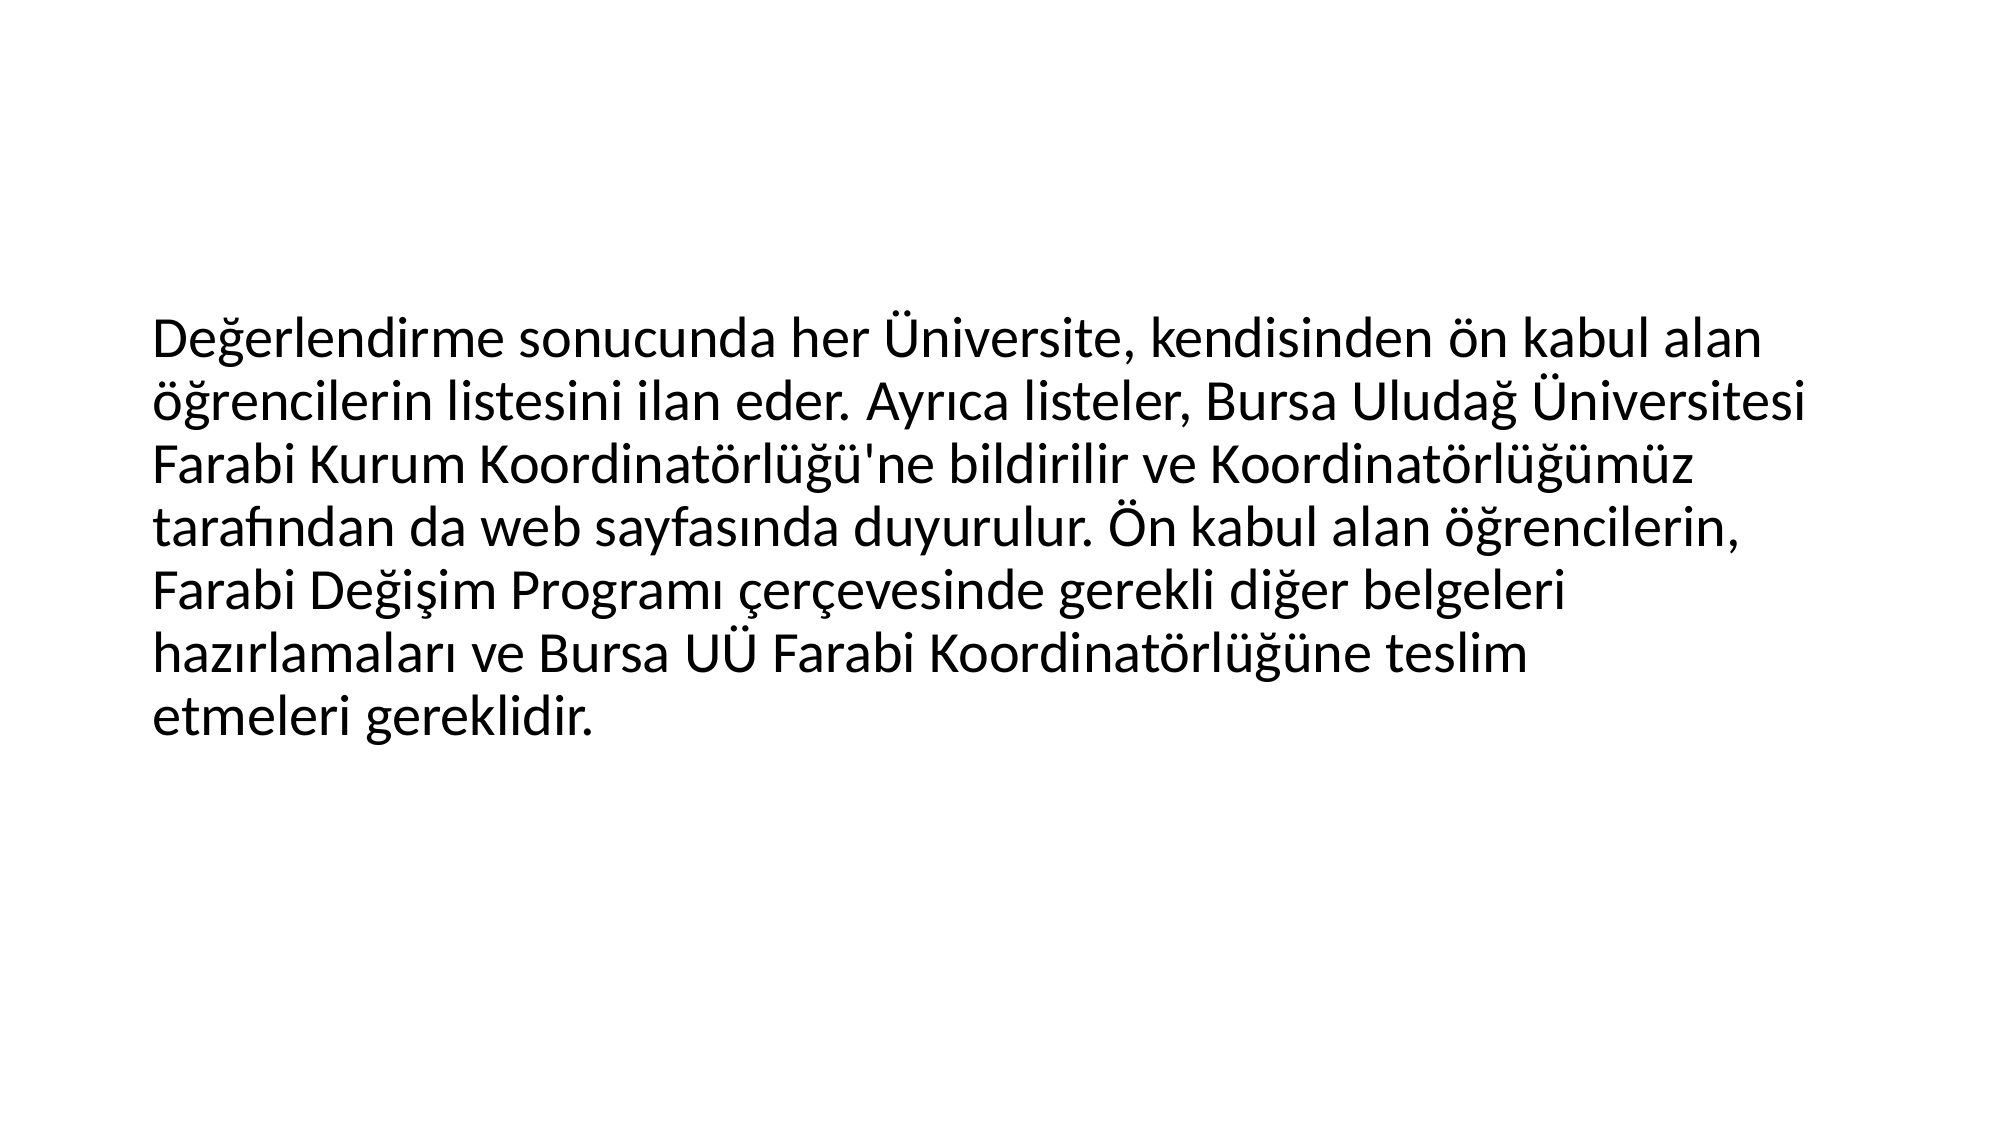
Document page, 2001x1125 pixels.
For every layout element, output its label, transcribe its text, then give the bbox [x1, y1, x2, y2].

list Değerlendirme sonucunda her Üniversite, kendisinden ön kabul alan öğrencilerin listesini ilan eder. Ayrıca listeler, Bursa Uludağ Üniversitesi Farabi Kurum Koordinatörlüğü'ne bildirilir ve Koordinatörlüğümüz tarafından da web sayfasında duyurulur. Ön kabul alan öğrencilerin, Farabi Değişim Programı çerçevesinde gerekli diğer belgeleri hazırlamaları ve Bursa UÜ Farabi Koordinatörlüğüne teslim etmeleri gereklidir. [137, 299, 1863, 1014]
